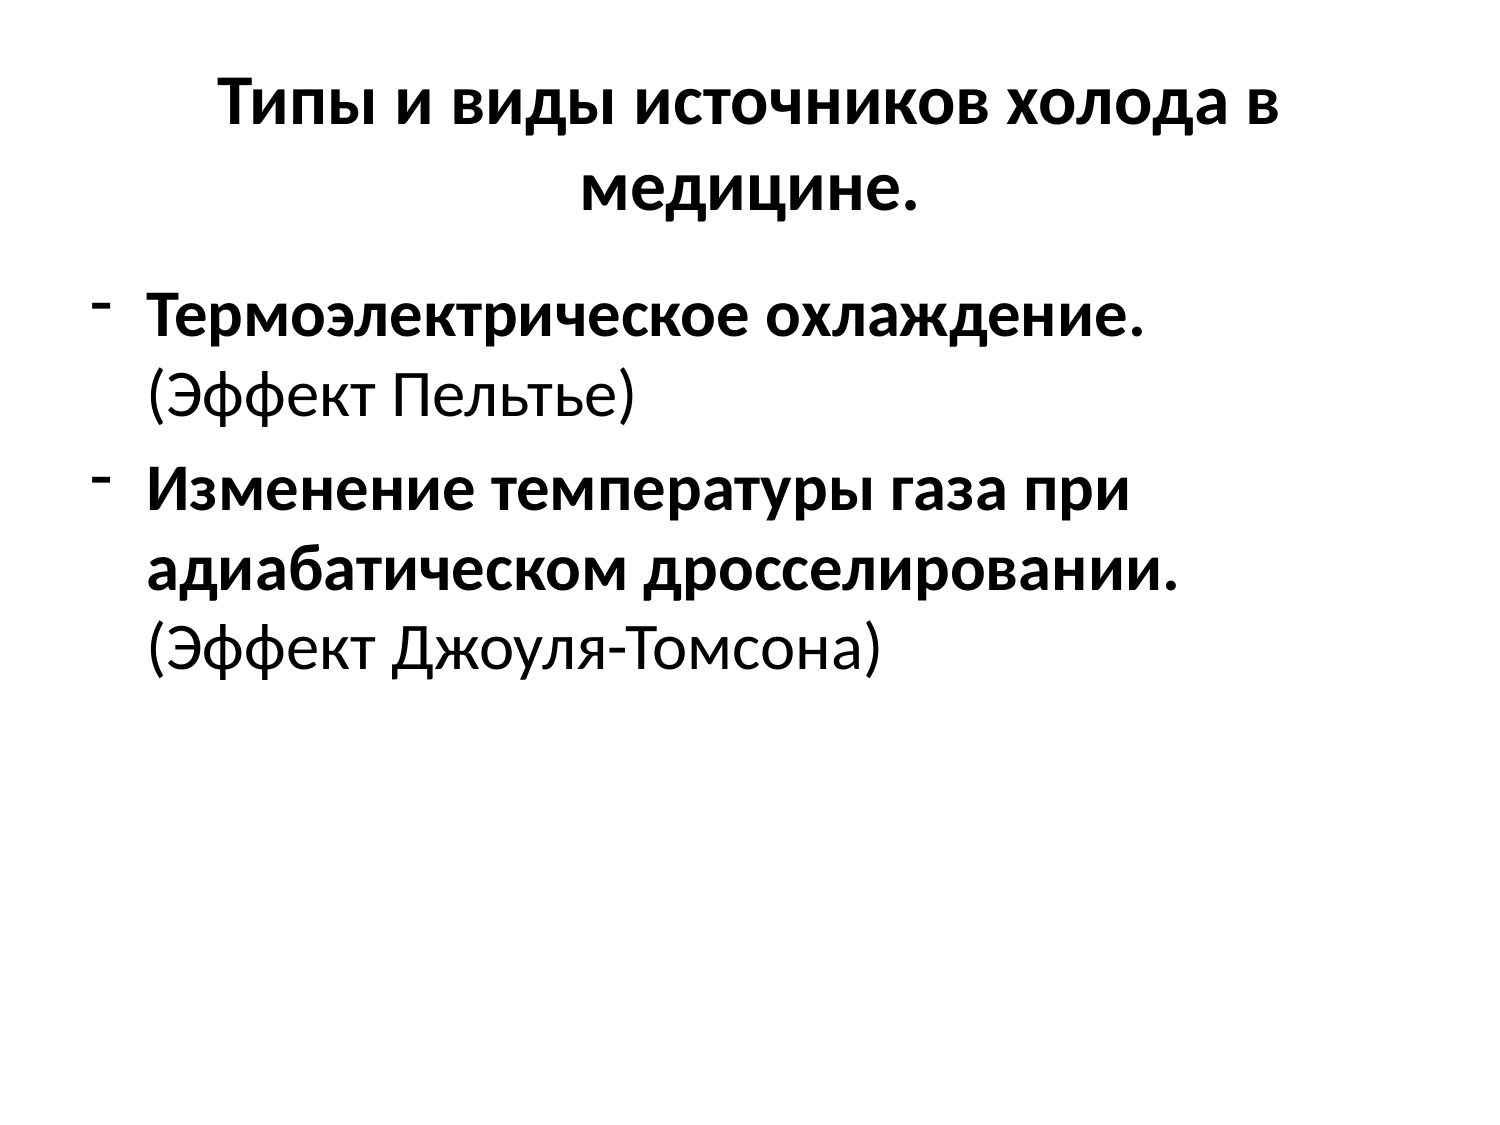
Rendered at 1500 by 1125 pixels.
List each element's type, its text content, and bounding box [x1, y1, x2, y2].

title Типы и виды источников холода в медицине. [75, 45, 1425, 233]
list Термоэлектрическое охлаждение. (Эффект Пельтье) Изменение температуры газа при адиабатическом дросселировании. (Эффект Джоуля-Томсона) [75, 262, 1425, 1005]
